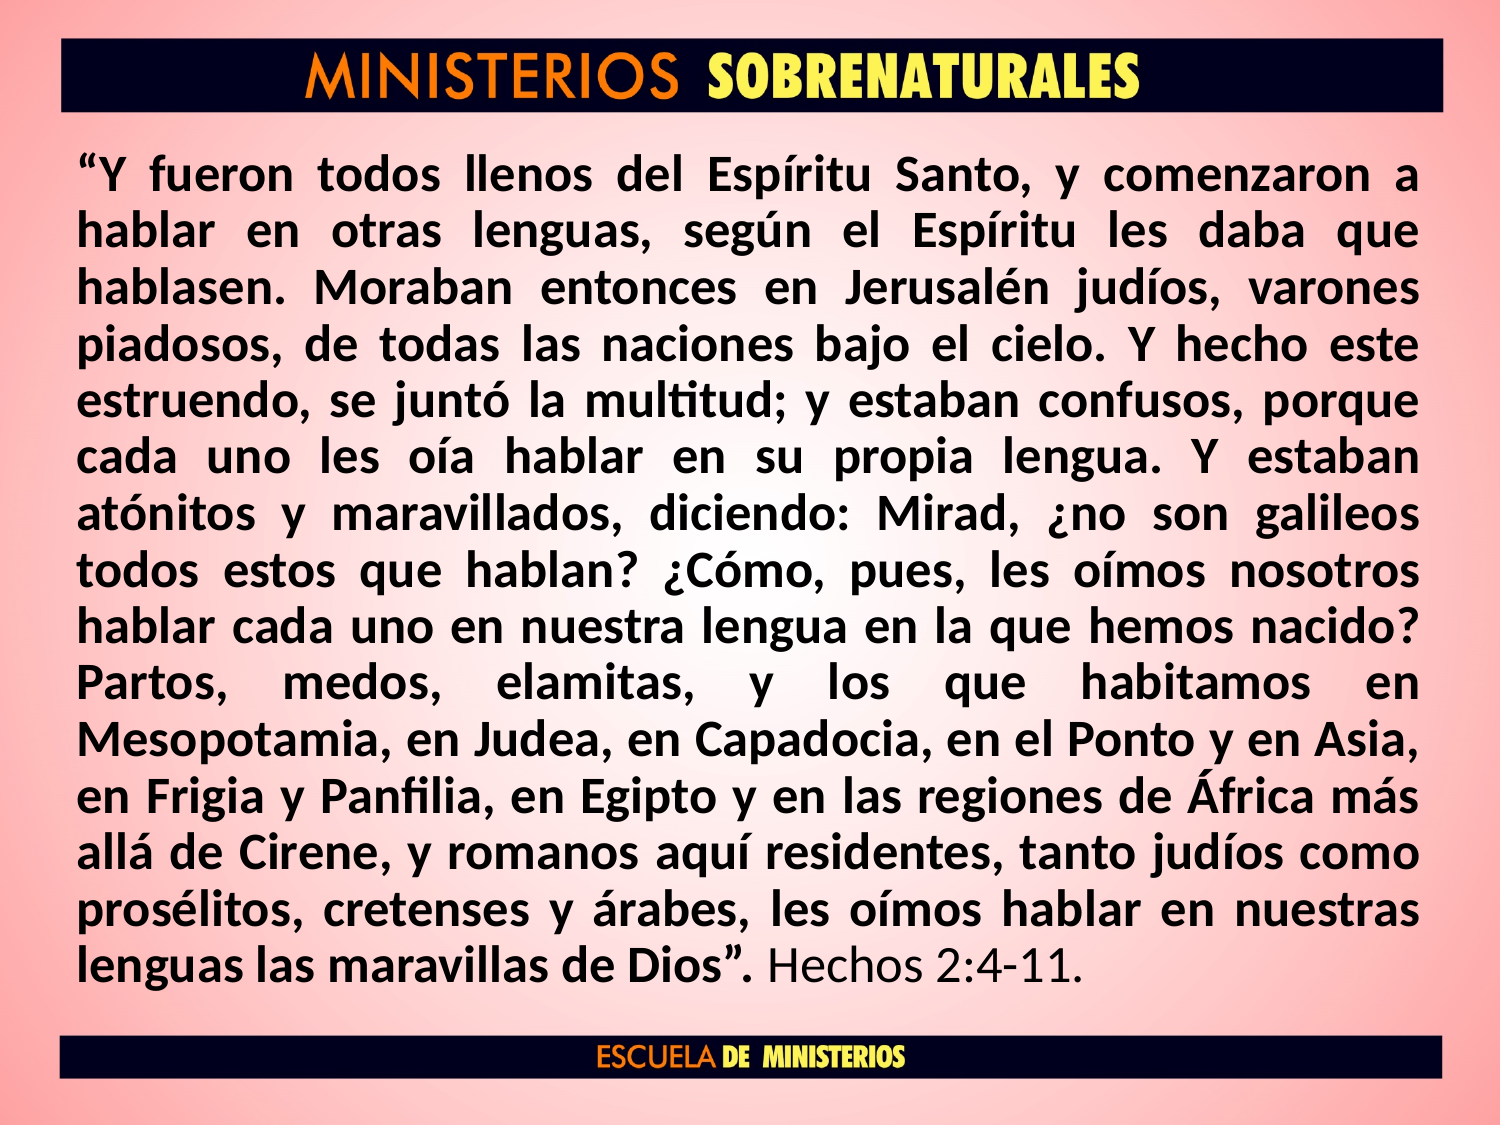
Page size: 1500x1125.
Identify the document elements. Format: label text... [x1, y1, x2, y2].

list “Y fueron todos llenos del Espíritu Santo, y comenzaron a hablar en otras lenguas, según el Espíritu les daba que hablasen. Moraban entonces en Jerusalén judíos, varones piadosos, de todas las naciones bajo el cielo. Y hecho este estruendo, se juntó la multitud; y estaban confusos, porque cada uno les oía hablar en su propia lengua. Y estaban atónitos y maravillados, diciendo: Mirad, ¿no son galileos todos estos que hablan? ¿Cómo, pues, les oímos nosotros hablar cada uno en nuestra lengua en la que hemos nacido? Partos, medos, elamitas, y los que habitamos en Mesopotamia, en Judea, en Capadocia, en el Ponto y en Asia, en Frigia y Panfilia, en Egipto y en las regiones de África más allá de Cirene, y romanos aquí residentes, tanto judíos como prosélitos, cretenses y árabes, les oímos hablar en nuestras lenguas las maravillas de Dios”. Hechos 2:4-11. [61, 138, 1437, 1014]
picture [0, 0, 1500, 1125]
